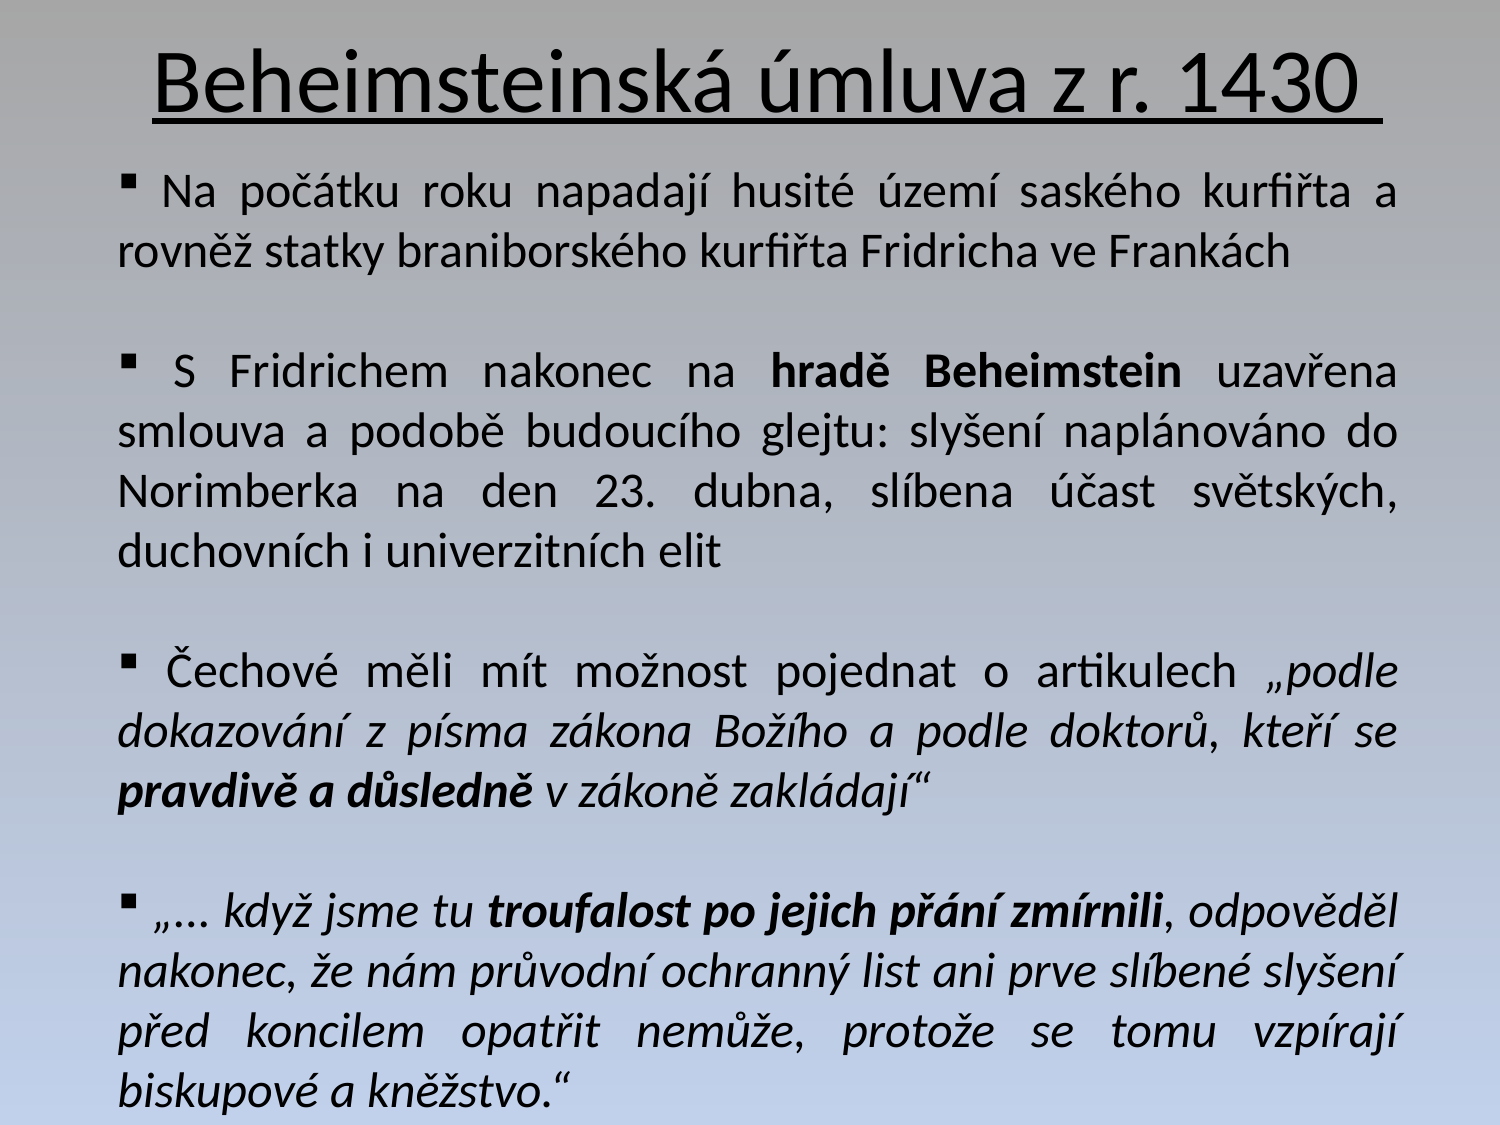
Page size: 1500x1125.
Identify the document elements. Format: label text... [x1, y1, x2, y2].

text_box Na počátku roku napadají husité území saského kurfiřta a rovněž statky braniborského kurfiřta Fridricha ve Frankách S Fridrichem nakonec na hradě Beheimstein uzavřena smlouva a podobě budoucího glejtu: slyšení naplánováno do Norimberka na den 23. dubna, slíbena účast světských, duchovních i univerzitních elit Čechové měli mít možnost pojednat o artikulech „podle dokazování z písma zákona Božího a podle doktorů, kteří se pravdivě a důsledně v zákoně zakládají“ „... když jsme tu troufalost po jejich přání zmírnili, odpověděl nakonec, že nám průvodní ochranný list ani prve slíbené slyšení před koncilem opatřit nemůže, protože se tomu vzpírají biskupové a kněžstvo.“ [102, 89, 1414, 1125]
title Beheimsteinská úmluva z r. 1430 [130, 0, 1406, 89]
